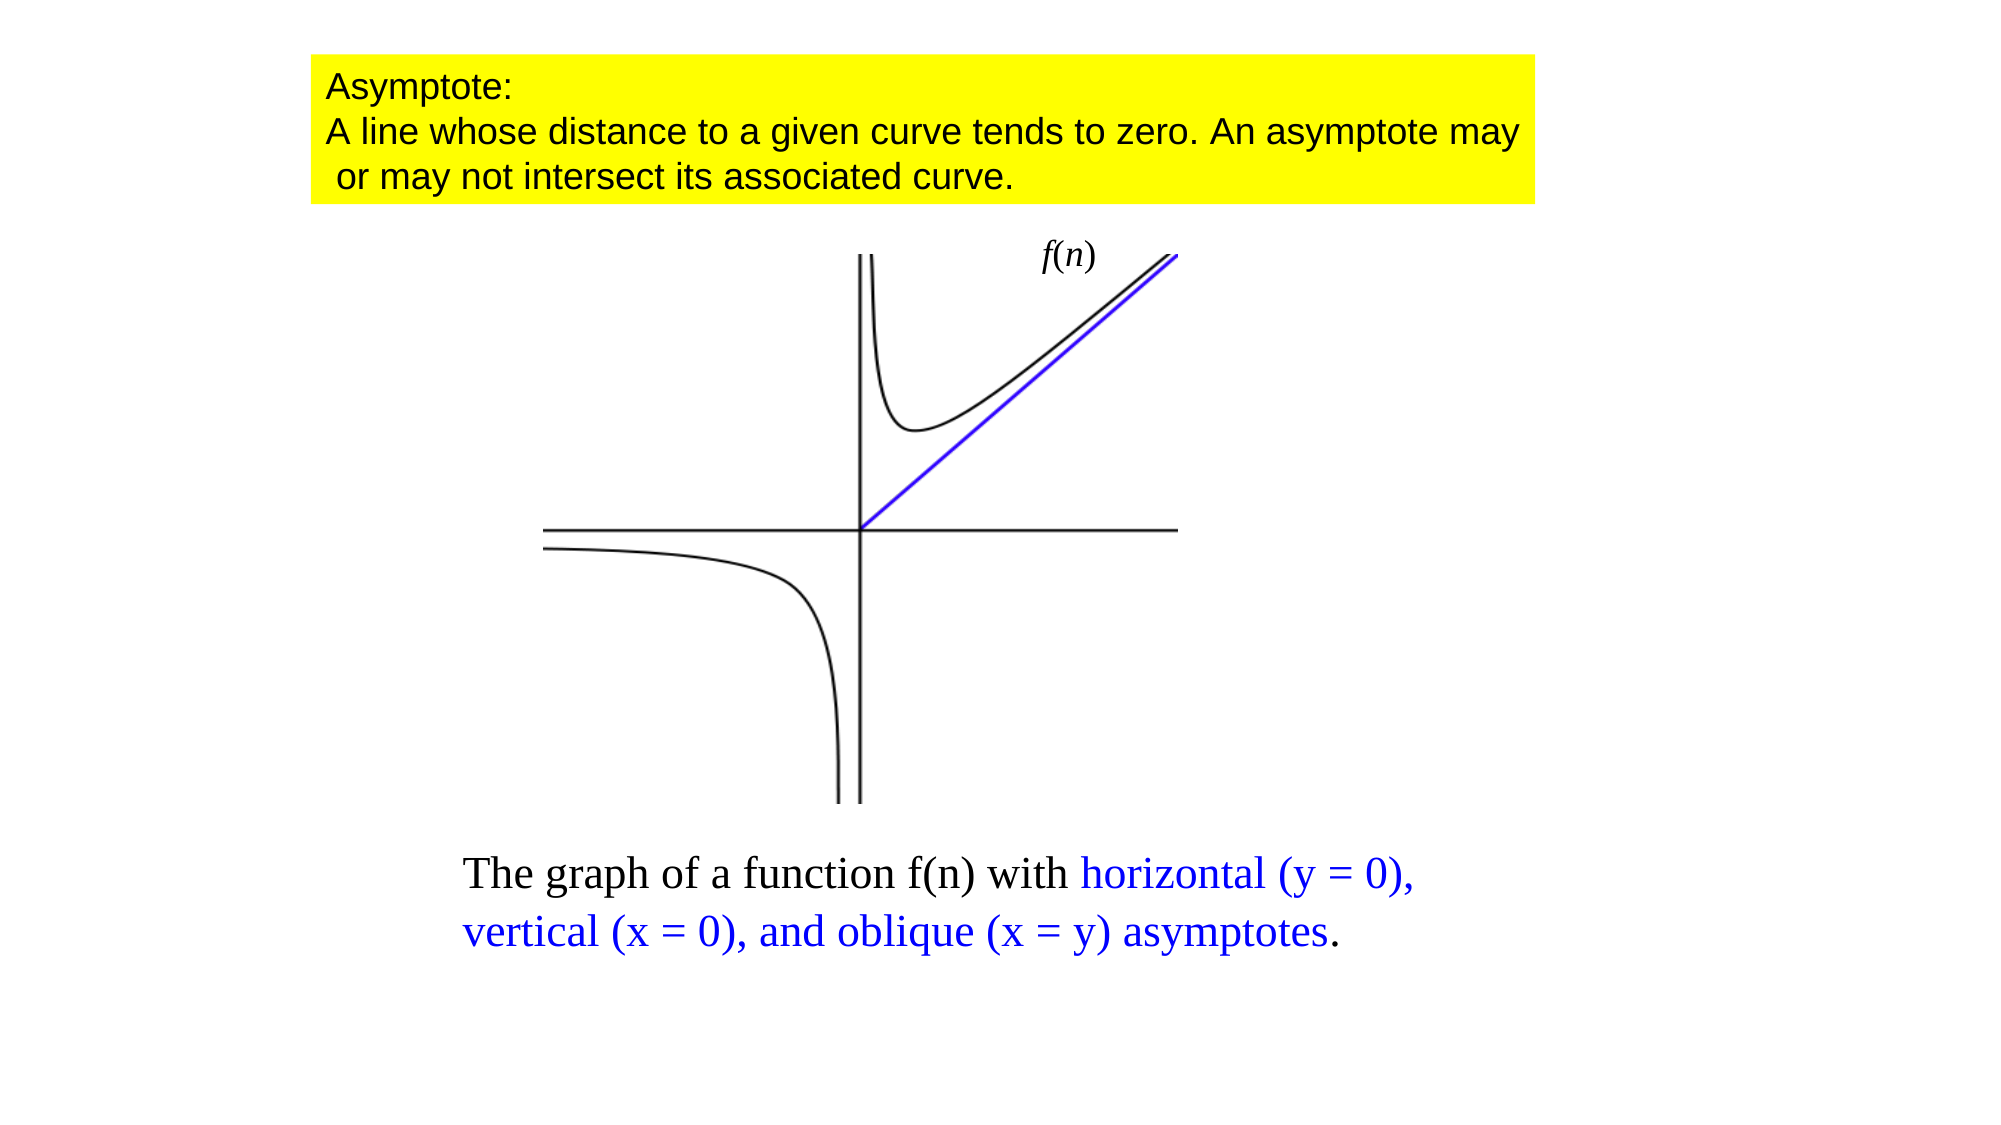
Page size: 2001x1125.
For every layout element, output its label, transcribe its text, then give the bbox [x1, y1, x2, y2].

text_box Asymptote: A line whose distance to a given curve tends to zero. An asymptote may or may not intersect its associated curve. [310, 54, 1536, 205]
text_box The graph of a function f(n) with horizontal (y = 0), vertical (x = 0), and oblique (x = y) asymptotes. [447, 831, 1485, 964]
text_box f(n) [1027, 222, 1139, 254]
picture [543, 254, 1178, 804]
